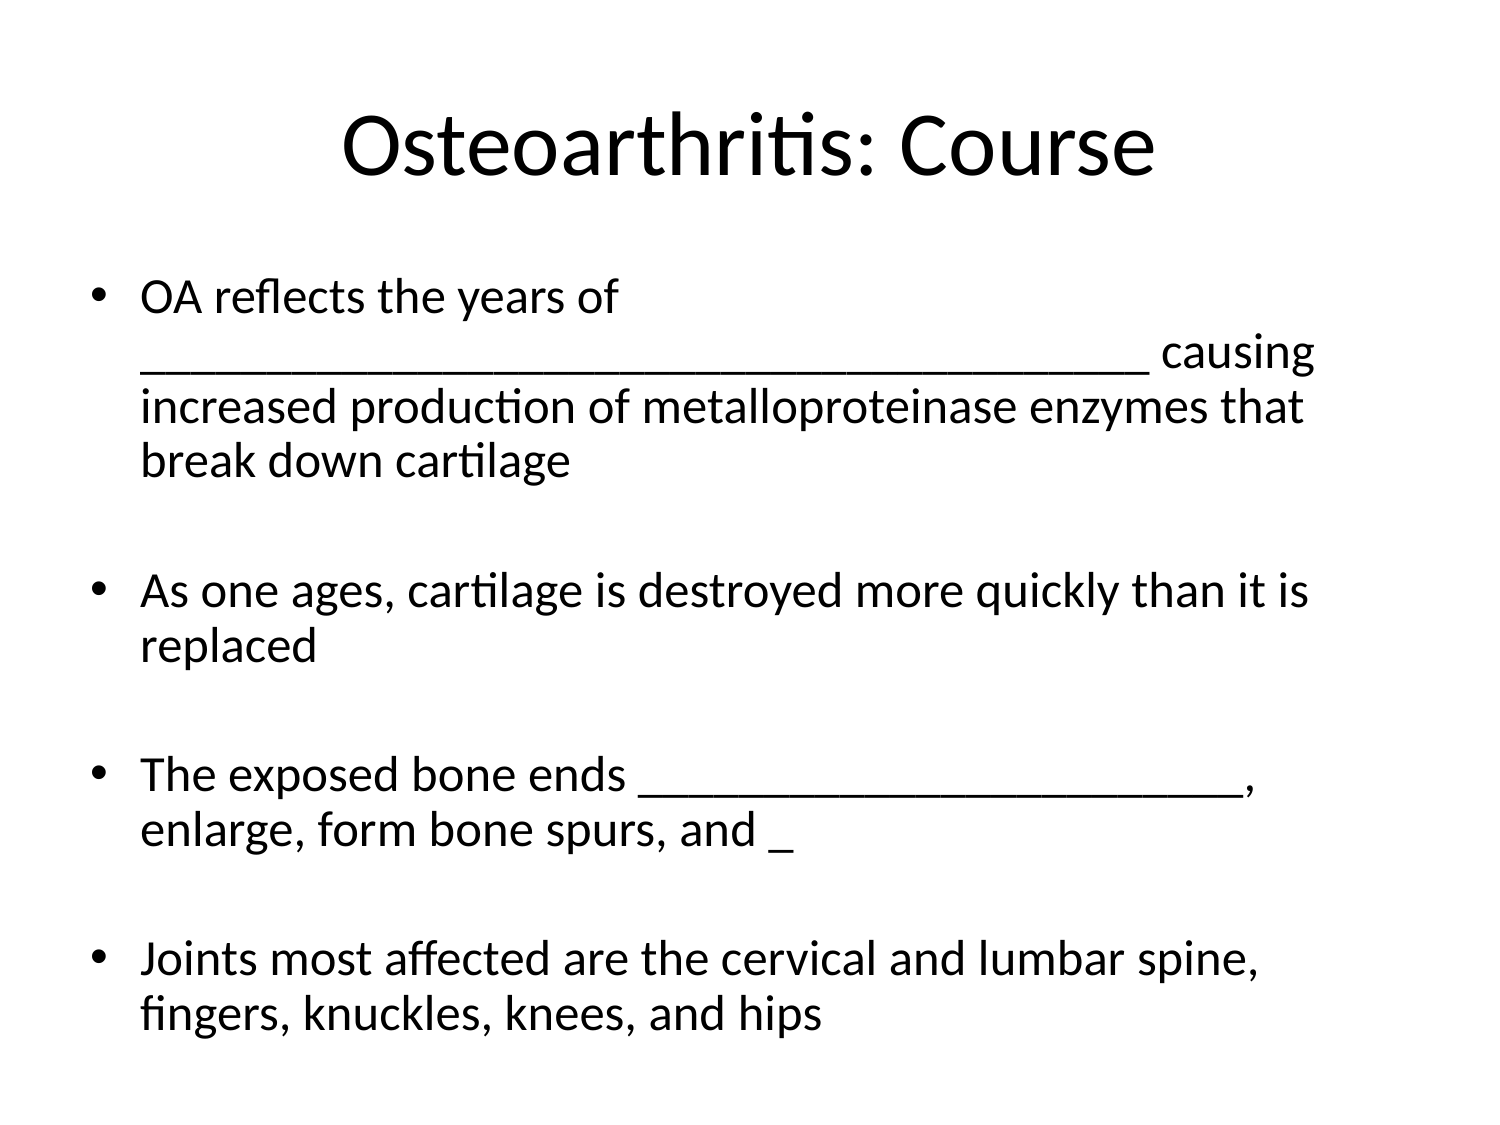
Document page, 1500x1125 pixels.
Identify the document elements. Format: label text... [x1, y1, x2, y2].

list OA reflects the years of ________________________________________ causing increased production of metalloproteinase enzymes that break down cartilage As one ages, cartilage is destroyed more quickly than it is replaced The exposed bone ends ________________________, enlarge, form bone spurs, and _ Joints most affected are the cervical and lumbar spine, fingers, knuckles, knees, and hips [74, 262, 1426, 1051]
title Osteoarthritis: Course [74, 44, 1426, 233]
